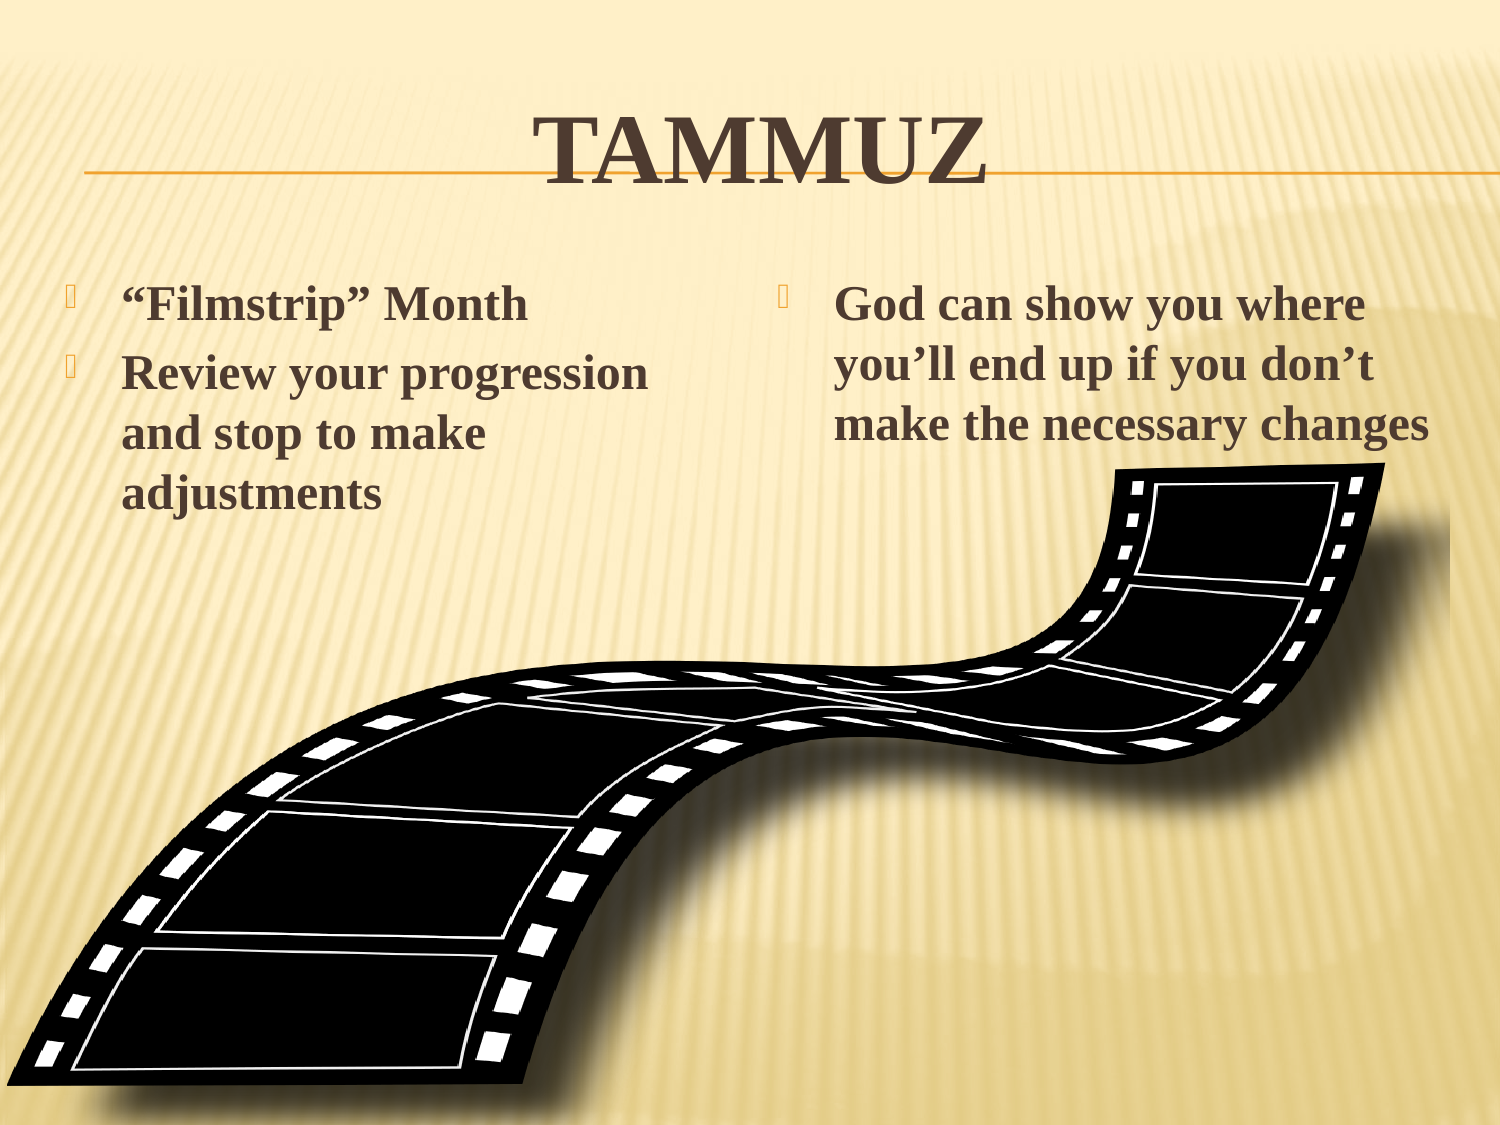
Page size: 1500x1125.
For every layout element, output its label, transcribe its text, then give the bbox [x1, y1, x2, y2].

picture [6, 462, 1451, 1125]
title TAMMUZ [49, 75, 1475, 213]
list “Filmstrip” Month Review your progression and stop to make adjustments [50, 262, 738, 460]
list God can show you where you’ll end up if you don’t make the necessary changes [762, 262, 1475, 1038]
